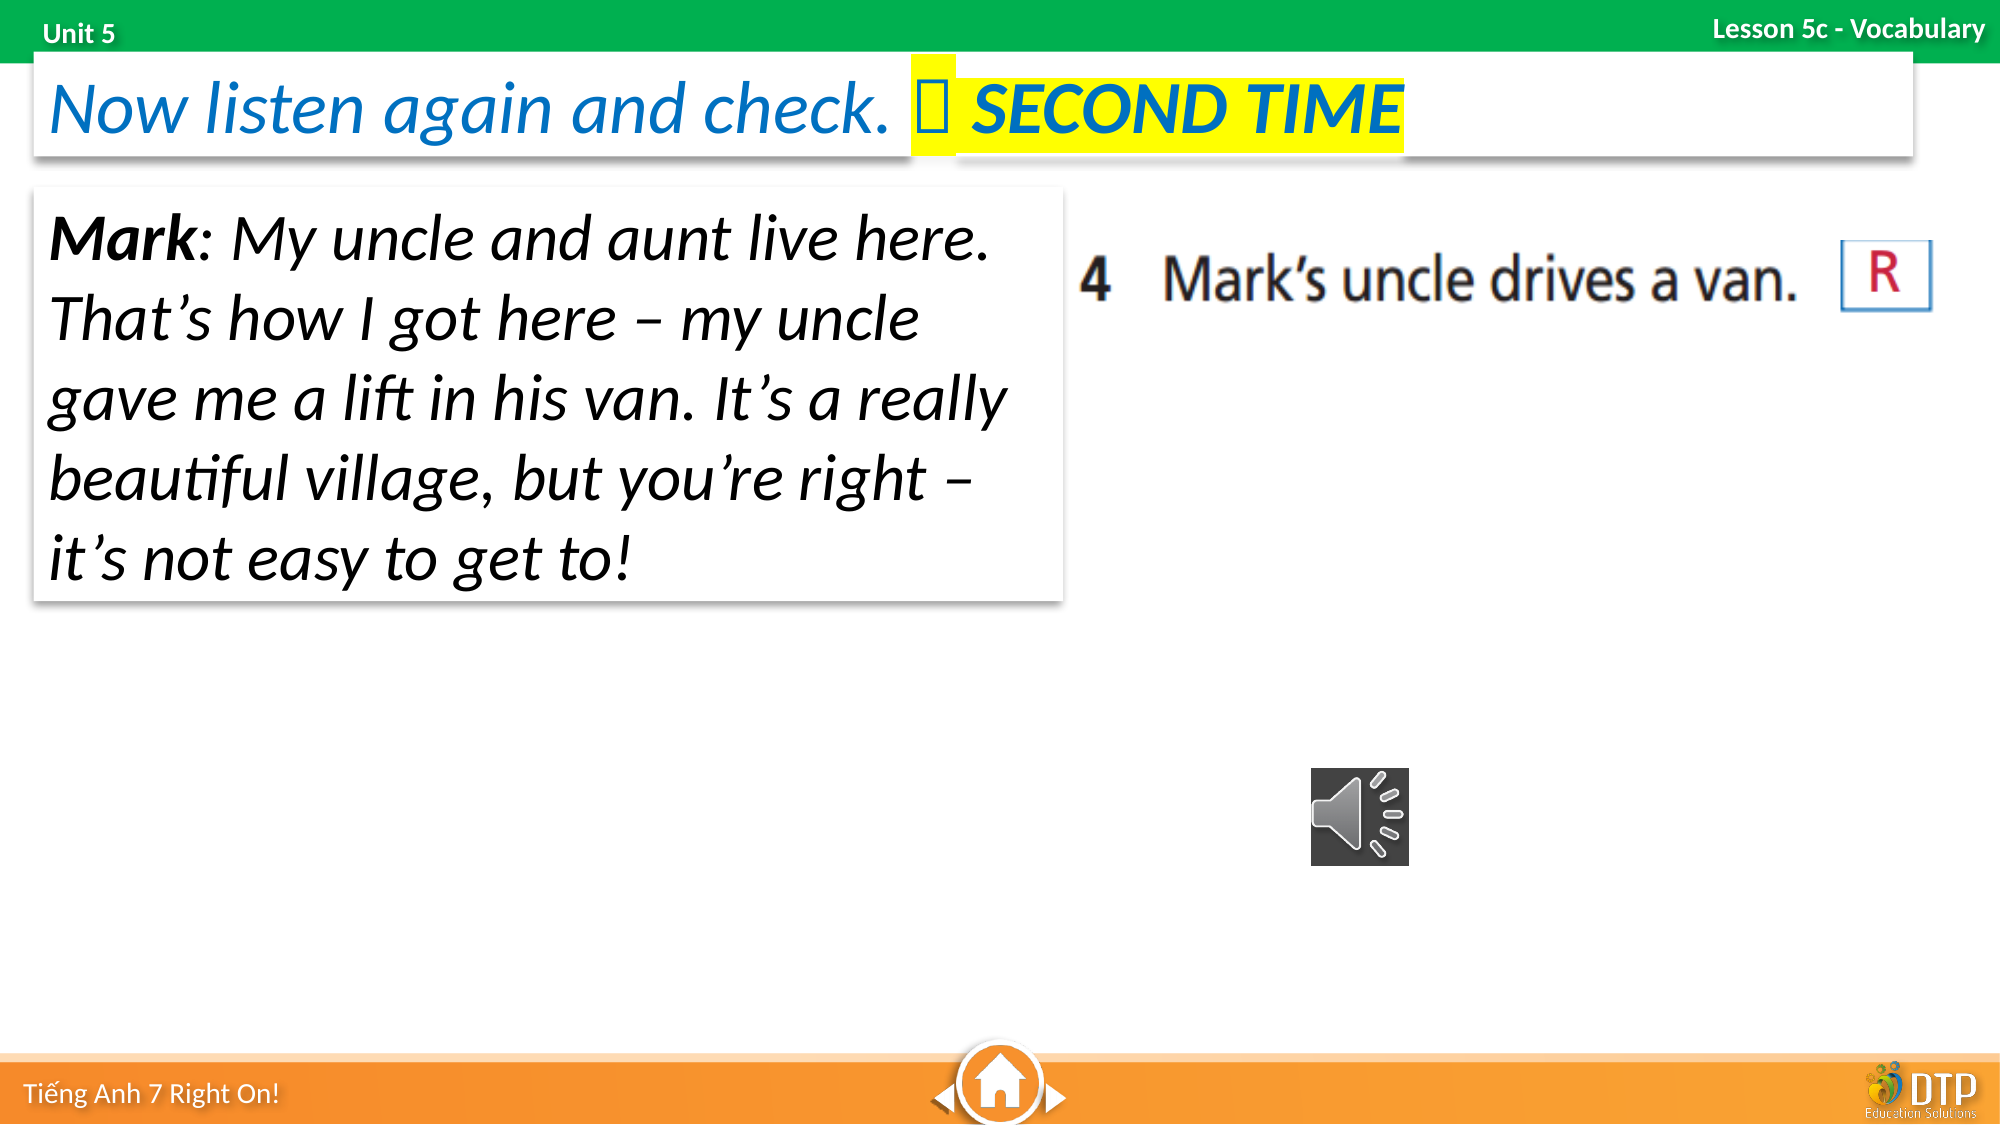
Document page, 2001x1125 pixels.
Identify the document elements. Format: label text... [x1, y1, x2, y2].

picture [0, 64, 2000, 1125]
text_box Now listen again and check.  SECOND TIME [33, 51, 1914, 157]
text_box Mark: My uncle and aunt live here. That’s how I got here – my uncle gave me a lift in his van. It’s a really beautiful village, but you’re right – it’s not easy to get to! [33, 186, 1064, 602]
